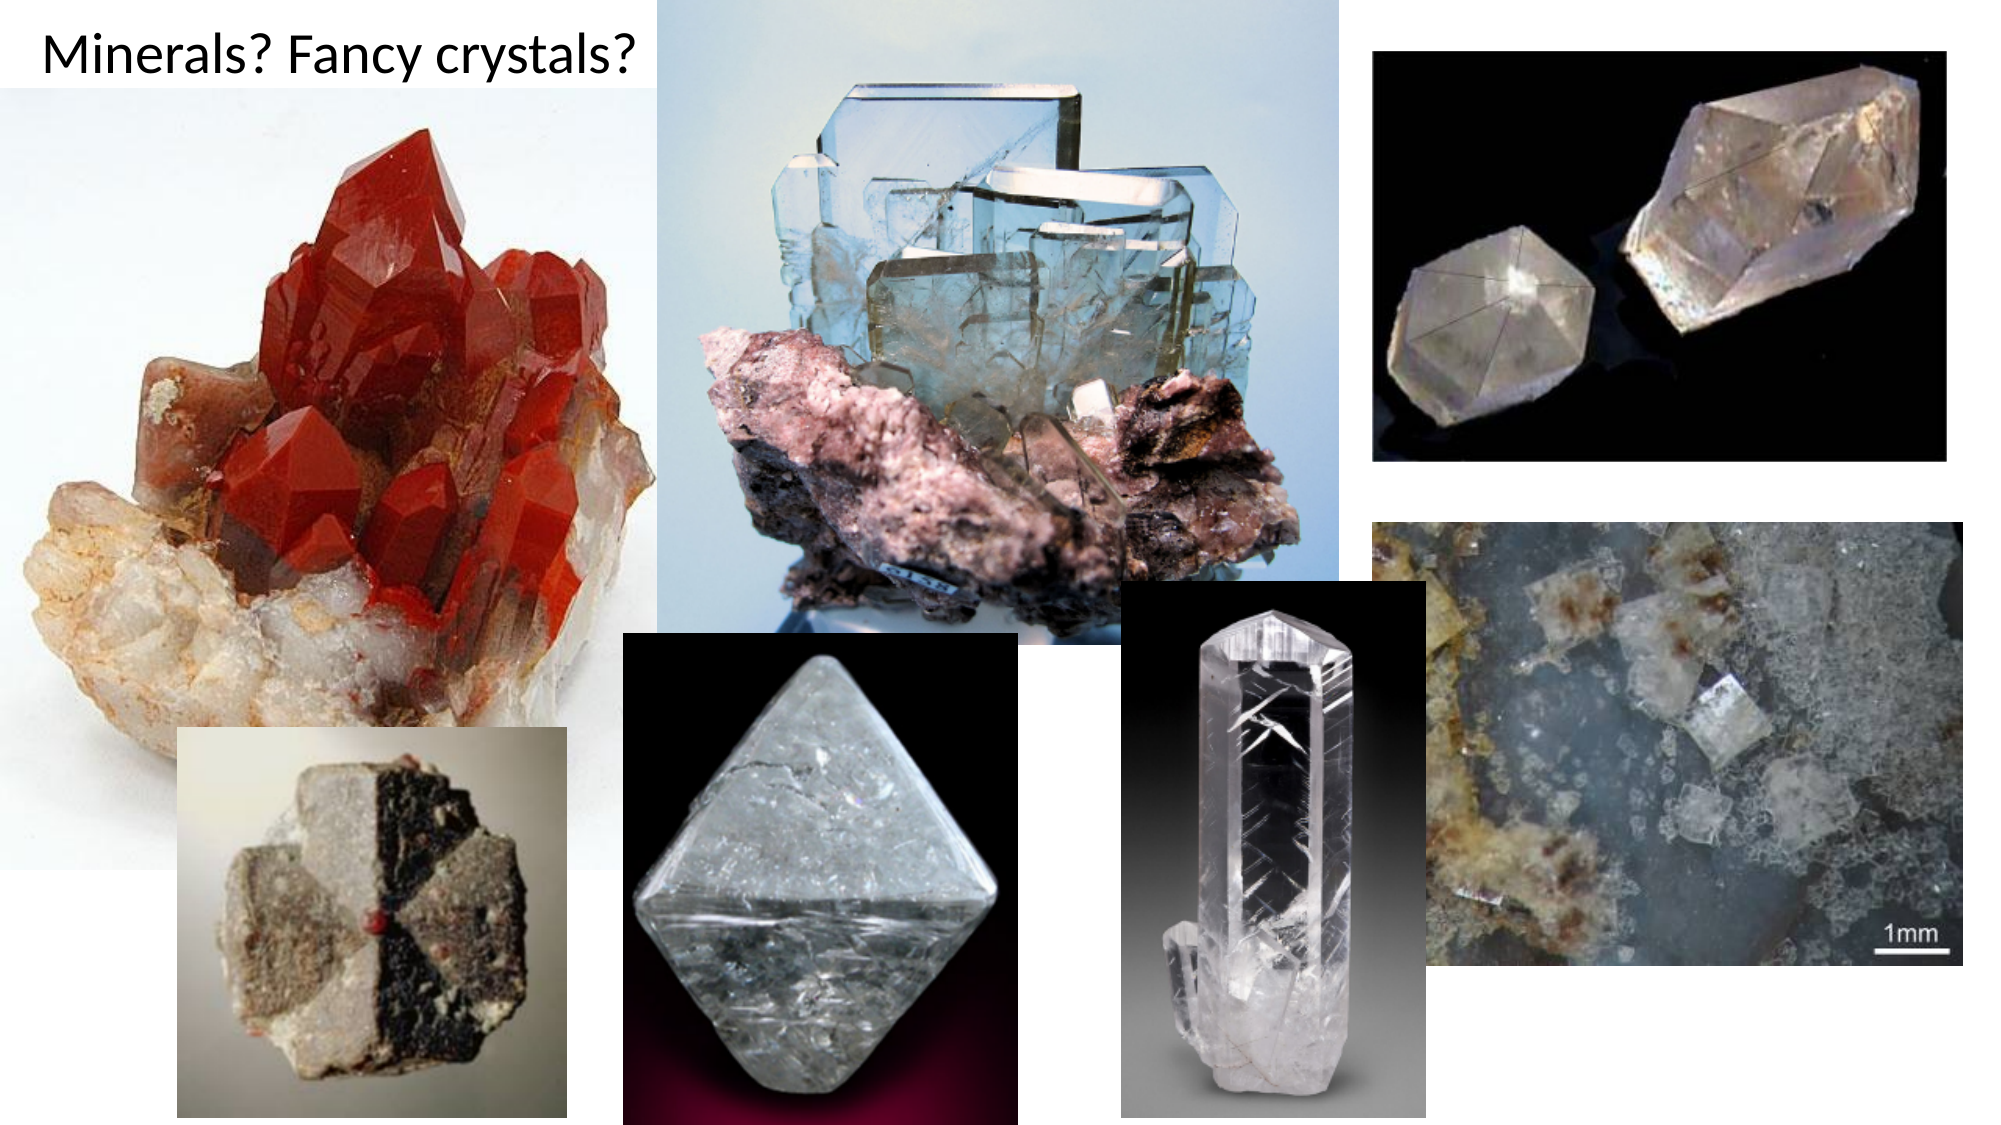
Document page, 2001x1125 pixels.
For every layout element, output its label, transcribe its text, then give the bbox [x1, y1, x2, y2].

picture [1372, 50, 1948, 463]
text_box Minerals? Fancy crystals? [27, 7, 654, 88]
picture [0, 0, 1963, 1125]
